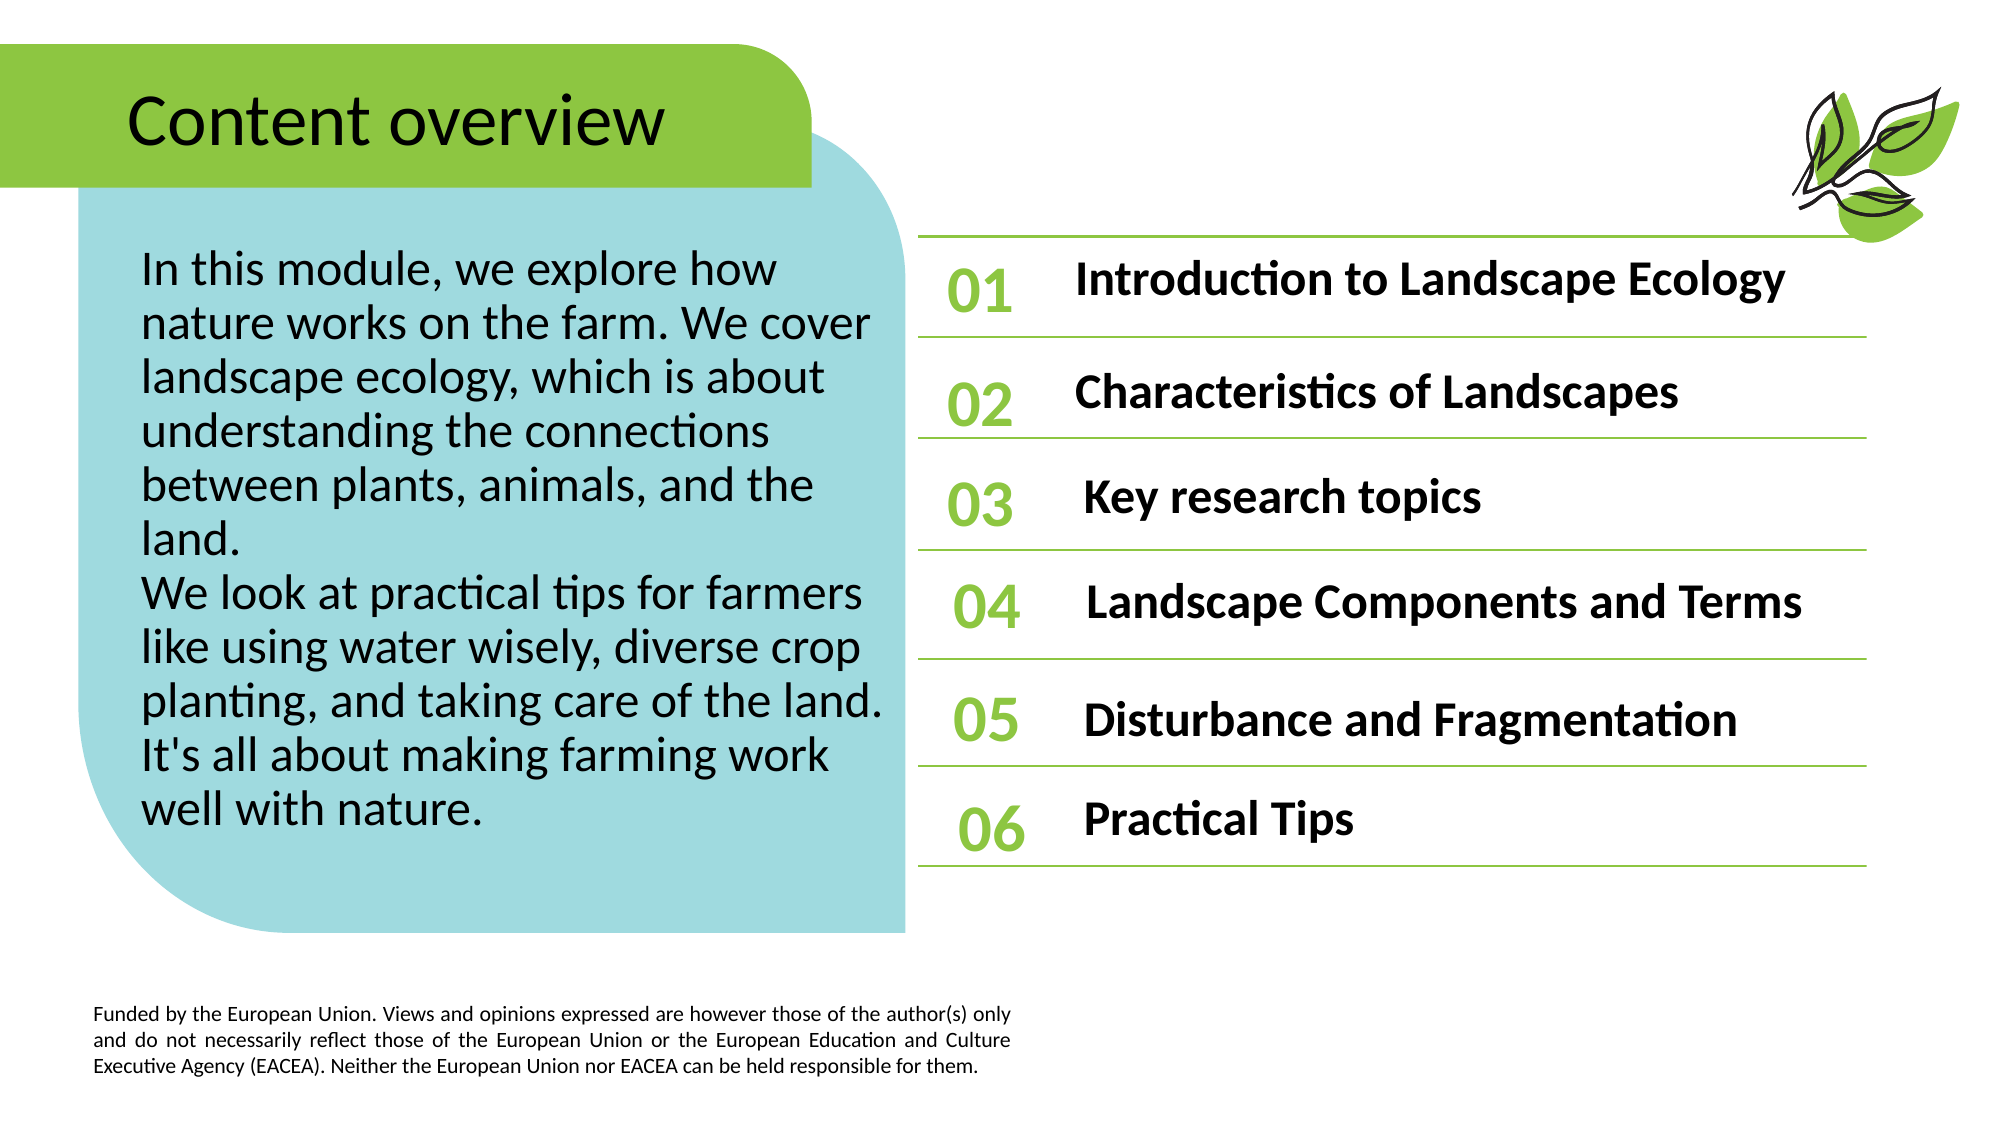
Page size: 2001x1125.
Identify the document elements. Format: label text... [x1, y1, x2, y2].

list Characteristics of Landscapes [1060, 335, 1793, 449]
list 01 [923, 234, 1039, 348]
list Disturbance and Fragmentation [1068, 663, 1802, 762]
text_box Practical Tips [1068, 762, 1802, 876]
list 03 [923, 448, 1039, 562]
list In this module, we explore how nature works on the farm. We cover landscape ecology, which is about understanding the connections between plants, animals, and the land. We look at practical tips for farmers like using water wisely, diverse crop planting, and taking care of the land. It's all about making farming work well with nature. [88, 235, 902, 889]
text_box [1801, 59, 1958, 252]
list Landscape Components and Terms [1060, 570, 1909, 684]
list 04 [930, 550, 1046, 663]
list Introduction to Landscape Ecology [1060, 223, 1878, 337]
list 05 [930, 663, 1046, 777]
text_box 06 [934, 773, 1050, 887]
list Key research topics [1068, 441, 1802, 555]
list Content overview [112, 62, 940, 181]
list 02 [923, 348, 1039, 448]
